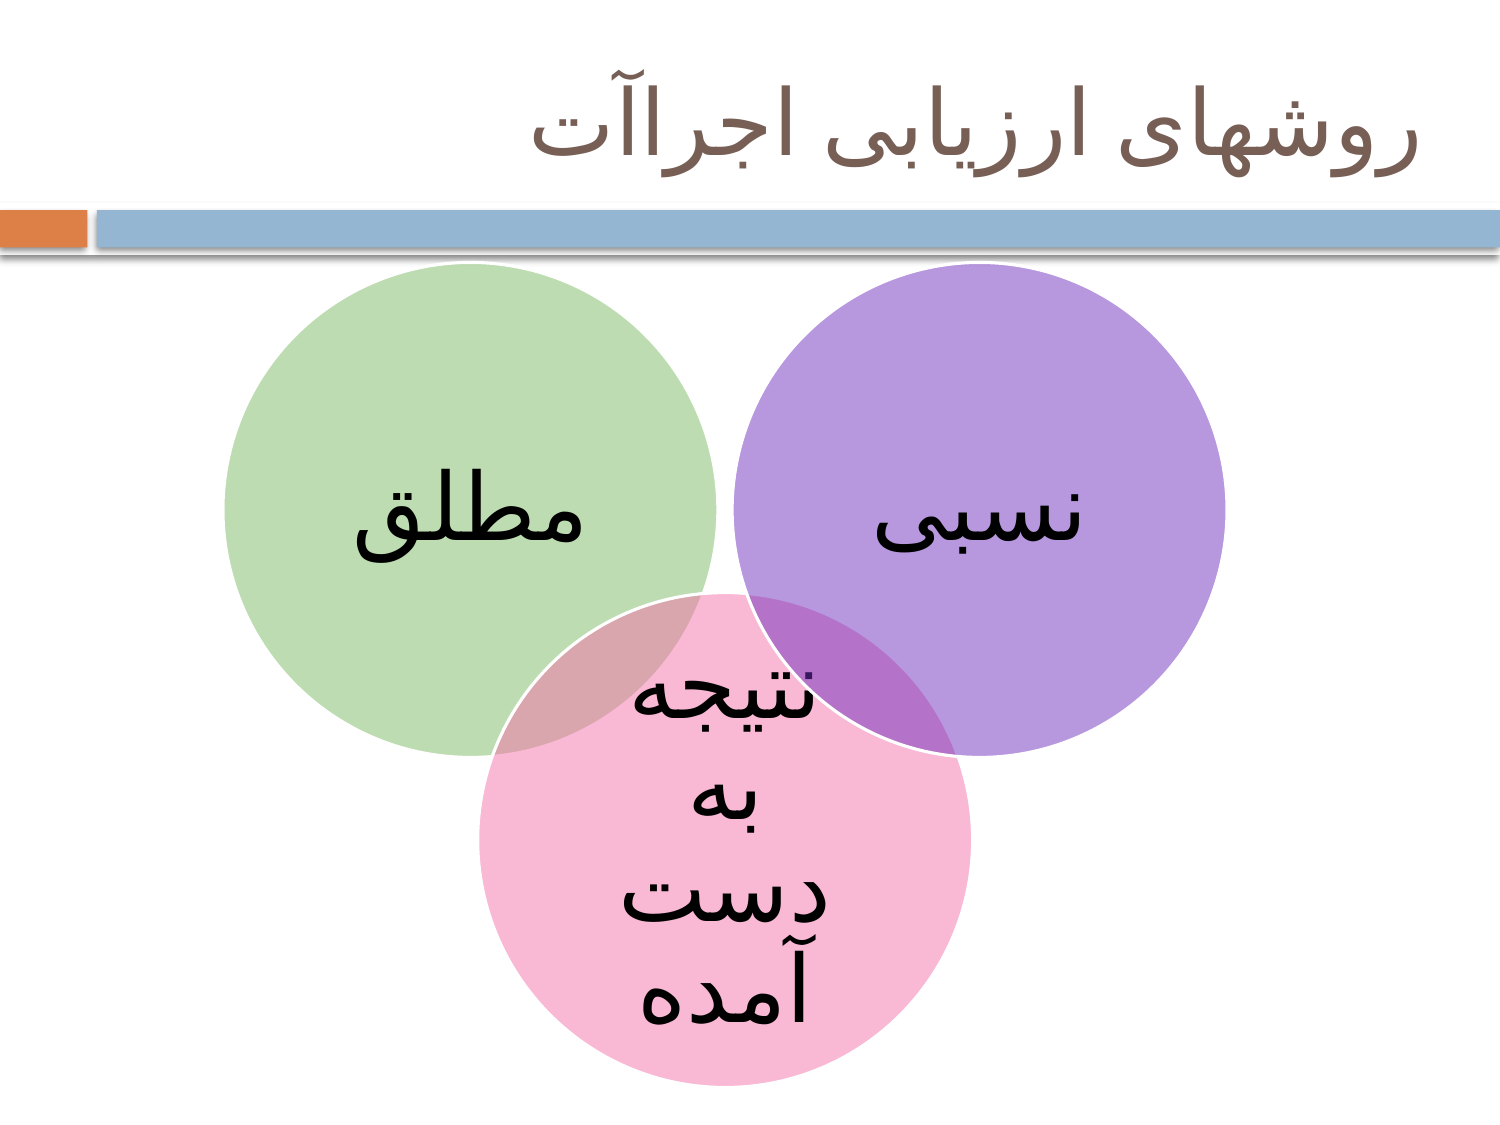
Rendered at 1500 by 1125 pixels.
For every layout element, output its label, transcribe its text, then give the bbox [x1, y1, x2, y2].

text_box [162, 262, 1288, 1088]
title روشهای ارزیابی اجراآت [75, 37, 1438, 200]
